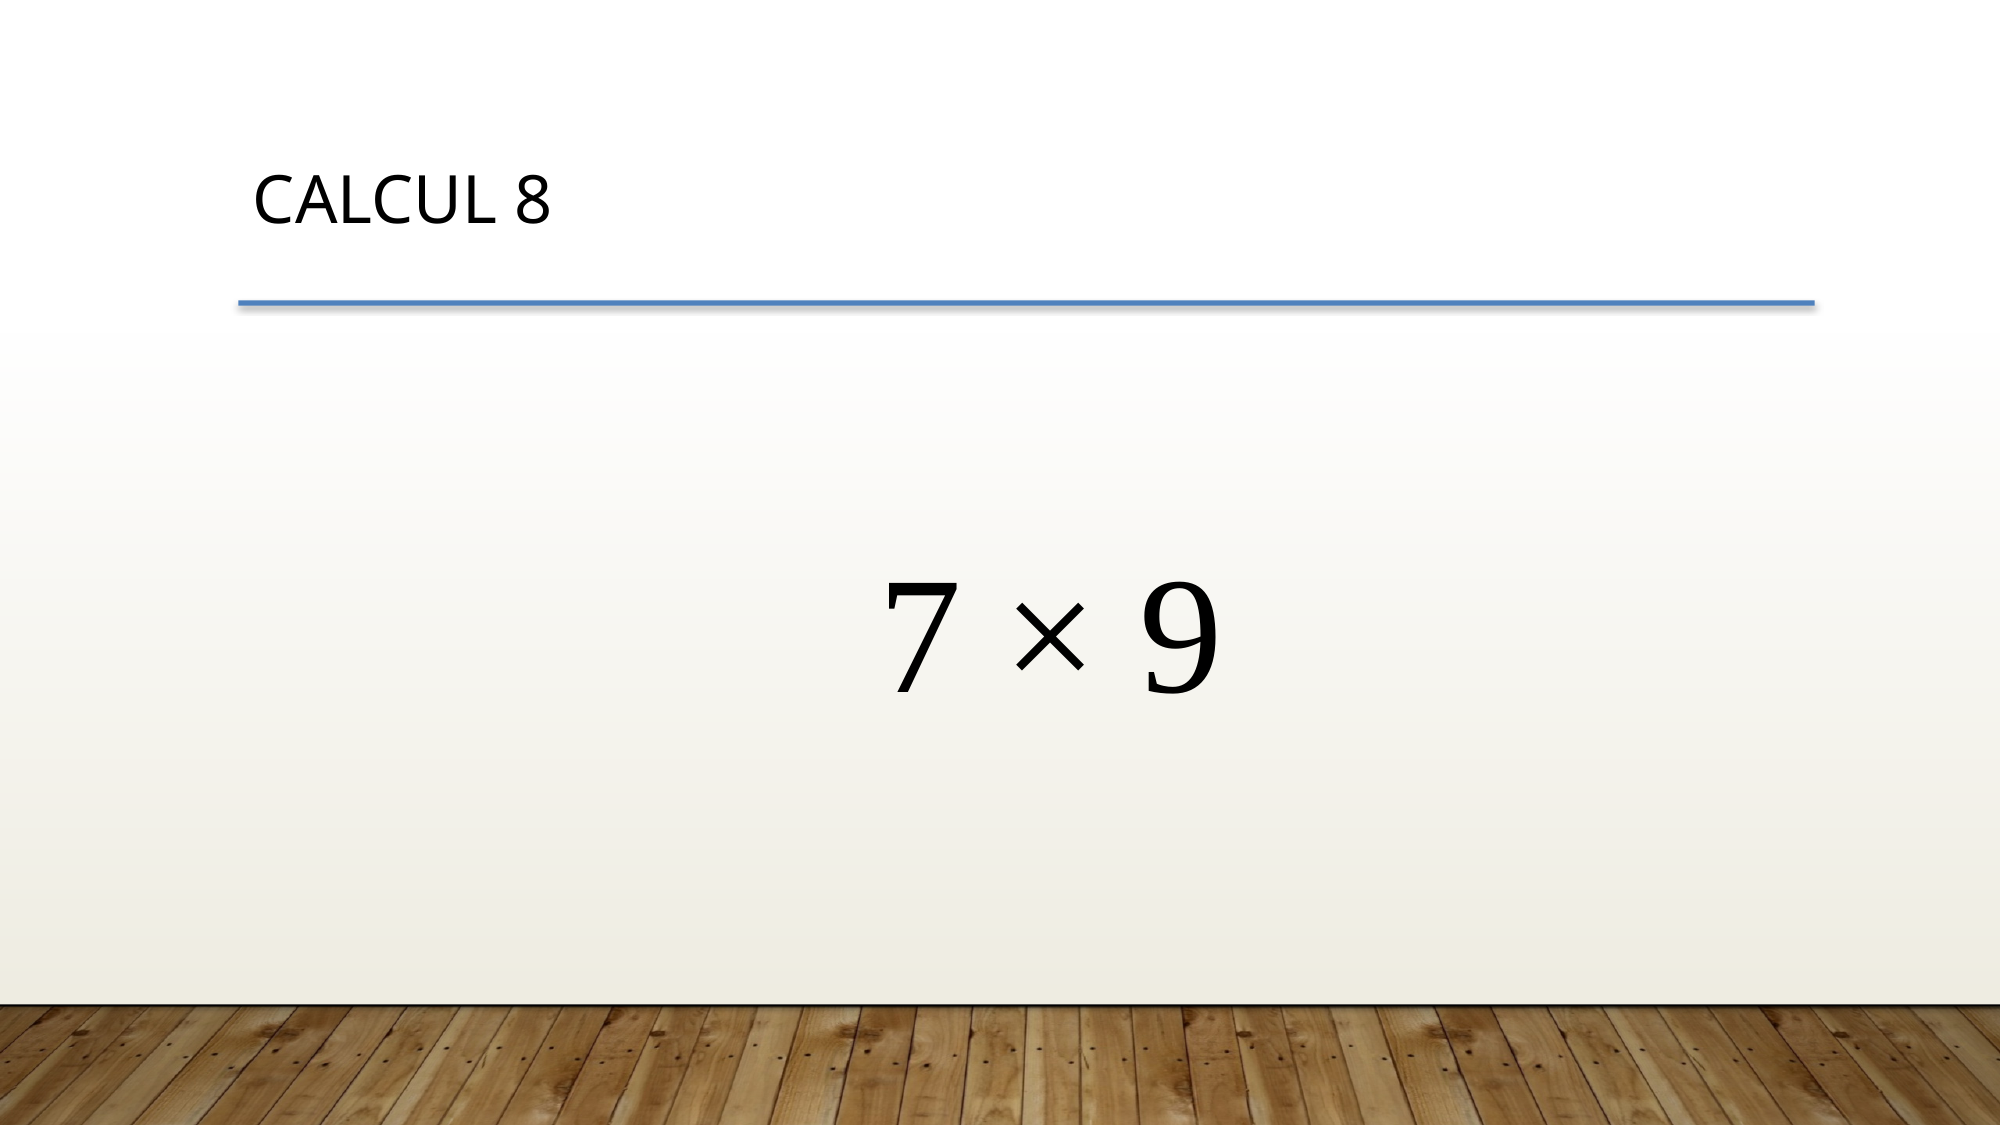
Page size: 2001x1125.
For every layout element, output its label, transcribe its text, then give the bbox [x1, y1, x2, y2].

text_box 7 × 9 [263, 355, 1839, 922]
text_box [238, 330, 1814, 897]
picture [0, 1007, 2000, 1125]
text_box CALCUL 8 [238, 158, 1814, 330]
